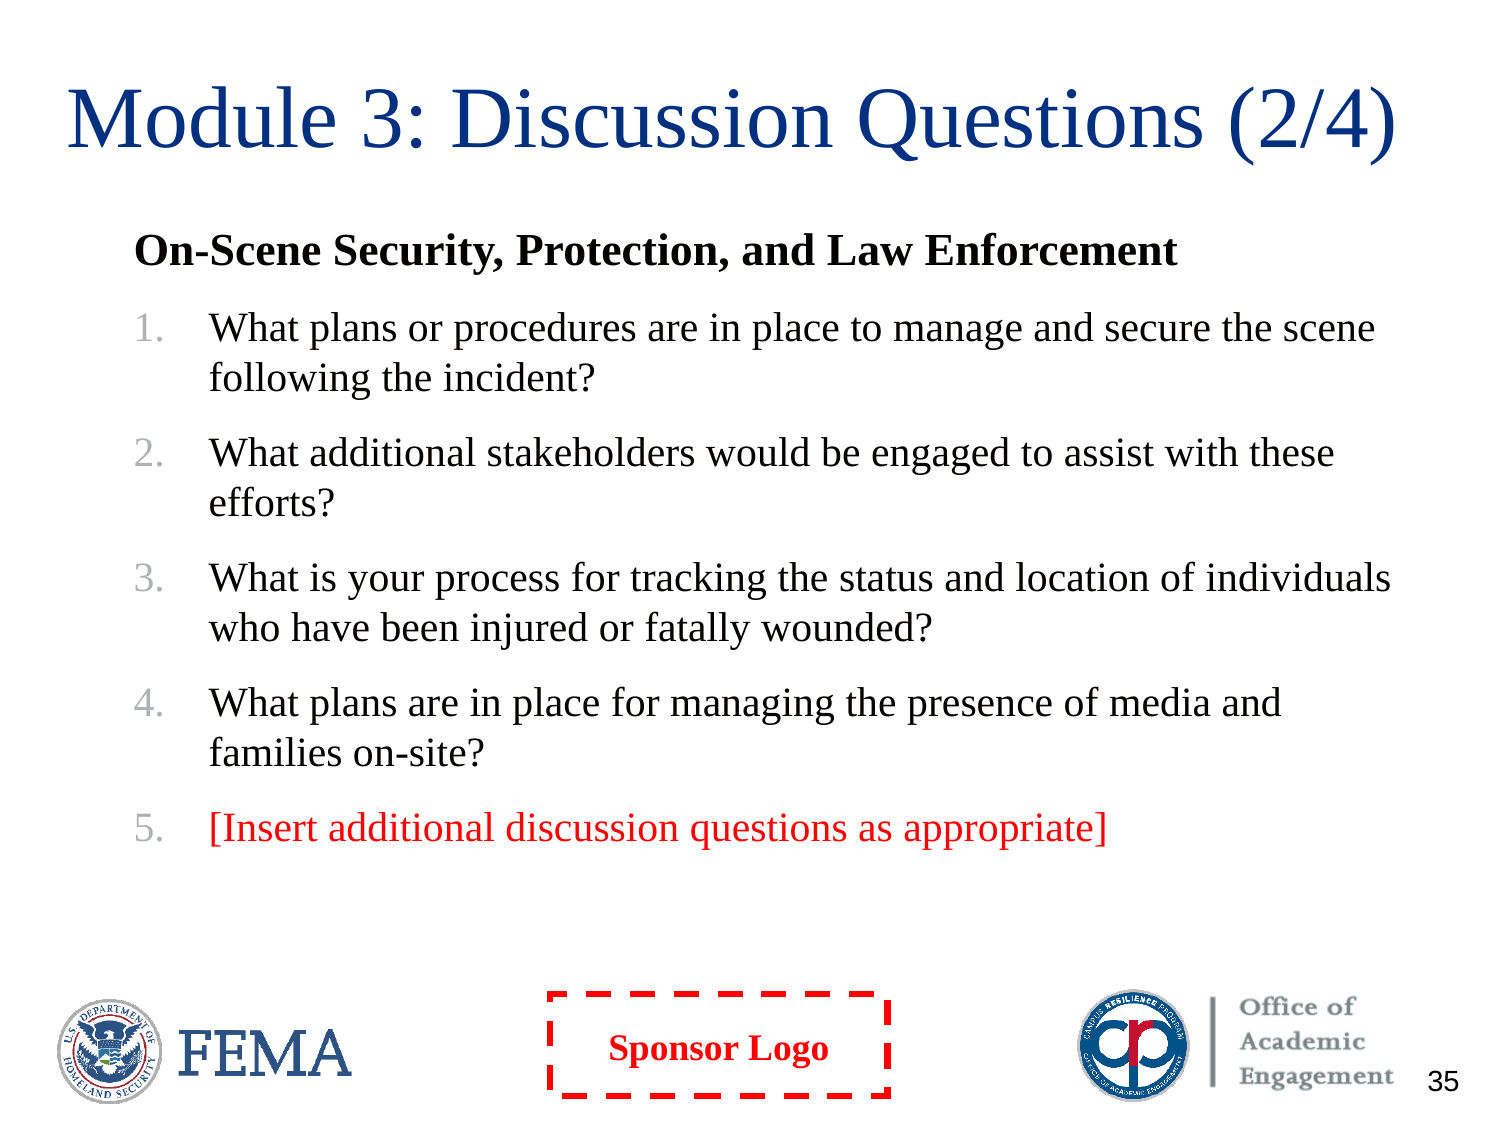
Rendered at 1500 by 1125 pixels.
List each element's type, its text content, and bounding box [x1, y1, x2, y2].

picture [55, 998, 352, 1104]
slide_number 35 [1412, 1054, 1488, 1098]
list On-Scene Security, Protection, and Law Enforcement What plans or procedures are in place to manage and secure the scene following the incident? What additional stakeholders would be engaged to assist with these efforts? What is your process for tracking the status and location of individuals who have been injured or fatally wounded? What plans are in place for managing the presence of media and families on-site? [Insert additional discussion questions as appropriate] [118, 212, 1413, 927]
picture [1074, 976, 1407, 1114]
title Module 3: Discussion Questions (2/4) [51, 0, 1450, 173]
